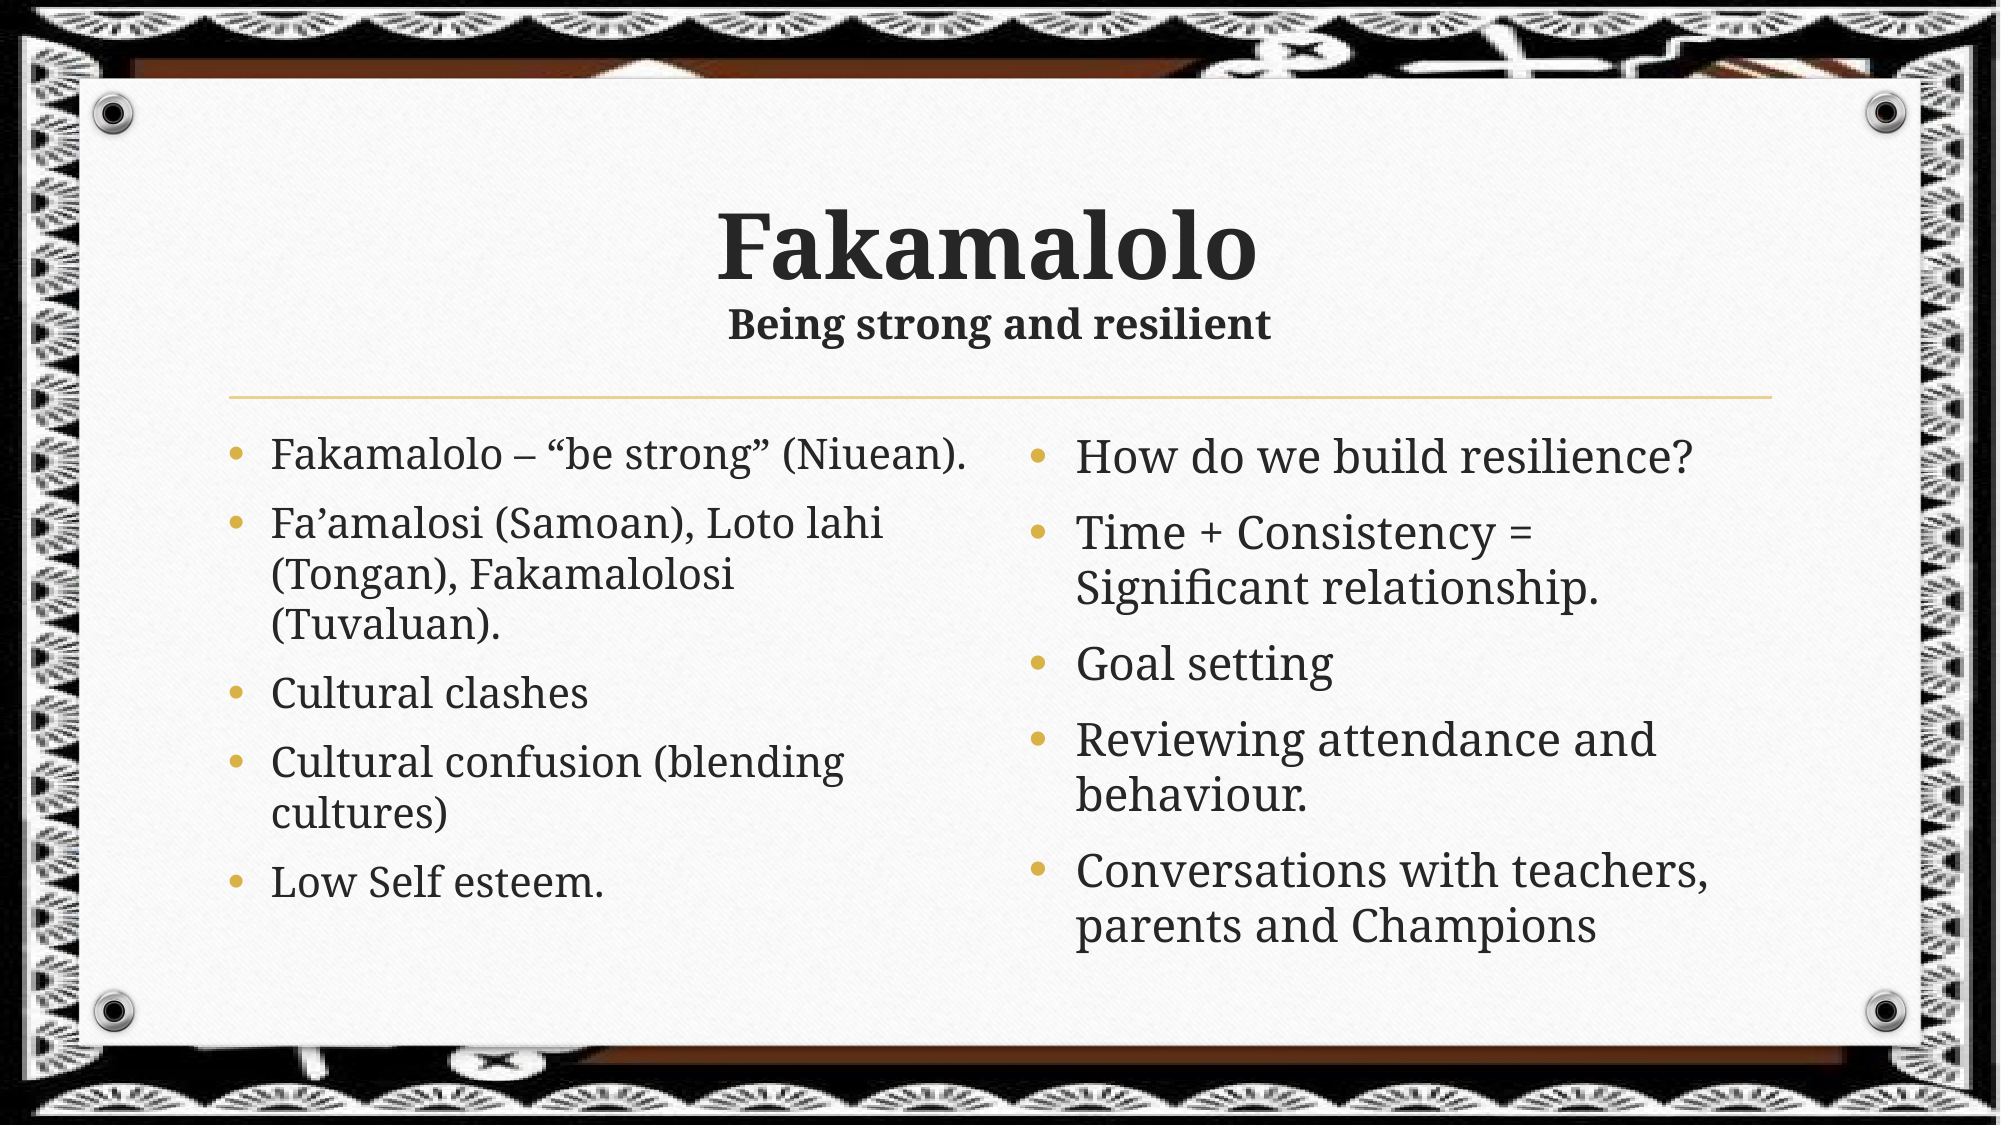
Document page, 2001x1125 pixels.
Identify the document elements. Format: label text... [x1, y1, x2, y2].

picture [0, 0, 2001, 1125]
list Fakamalolo – “be strong” (Niuean). Fa’amalosi (Samoan), Loto lahi (Tongan), Fakamalolosi (Tuvaluan). Cultural clashes Cultural confusion (blending cultures) Low Self esteem. [213, 420, 987, 963]
list How do we build resilience? Time + Consistency = Significant relationship. Goal setting Reviewing attendance and behaviour. Conversations with teachers, parents and Champions [1013, 420, 1788, 963]
title Fakamalolo Being strong and resilient [212, 161, 1788, 375]
